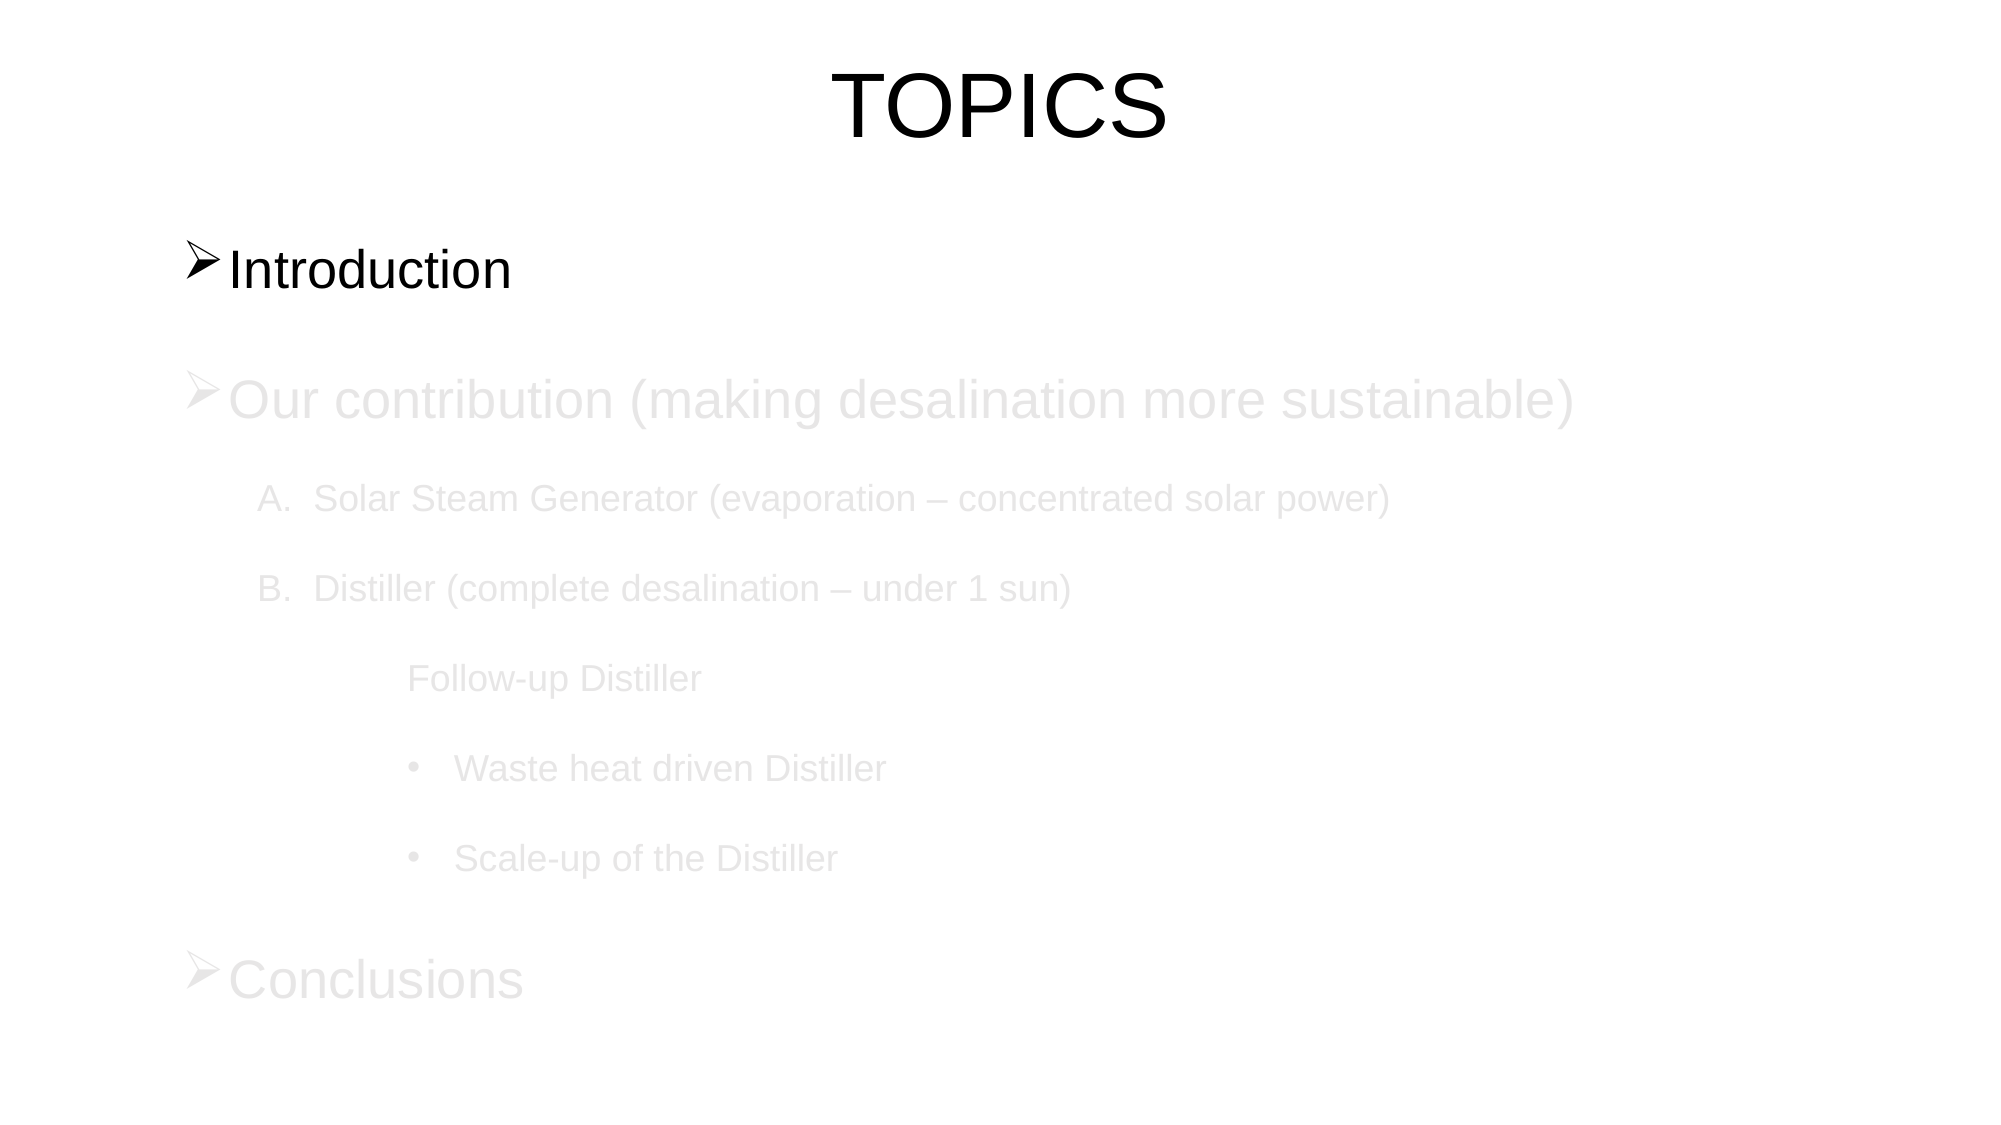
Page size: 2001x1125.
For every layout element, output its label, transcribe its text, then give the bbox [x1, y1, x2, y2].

text_box Introduction Our contribution (making desalination more sustainable) Solar Steam Generator (evaporation – concentrated solar power) Distiller (complete desalination – under 1 sun) Follow-up Distiller Waste heat driven Distiller Scale-up of the Distiller Conclusions [167, 161, 1833, 1125]
title TOPICS [0, 0, 2000, 217]
